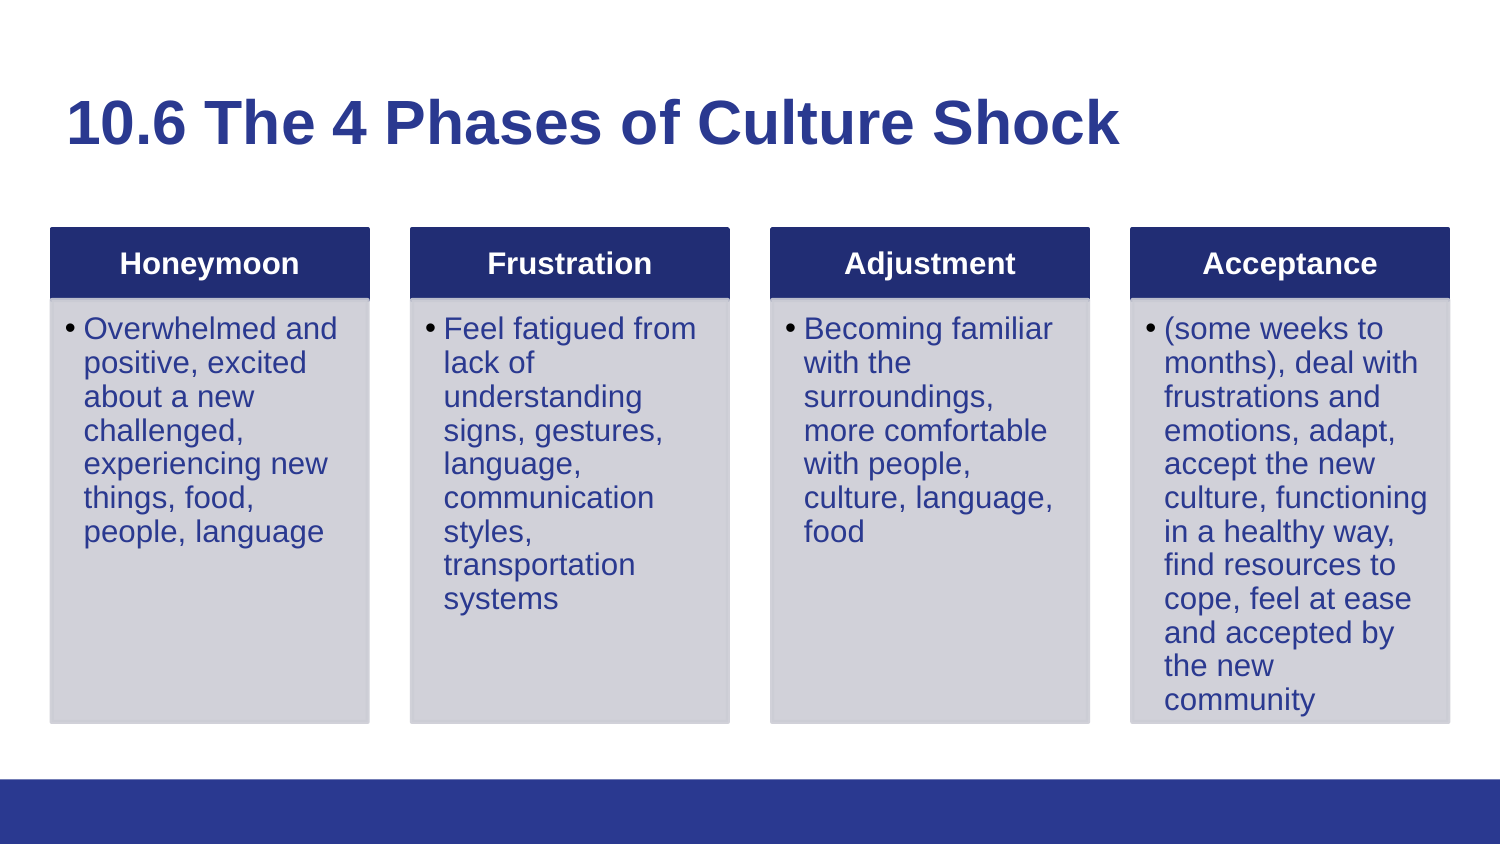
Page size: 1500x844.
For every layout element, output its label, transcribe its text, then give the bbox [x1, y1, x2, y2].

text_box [50, 201, 1450, 750]
title 10.6 The 4 Phases of Culture Shock [51, 67, 1449, 167]
